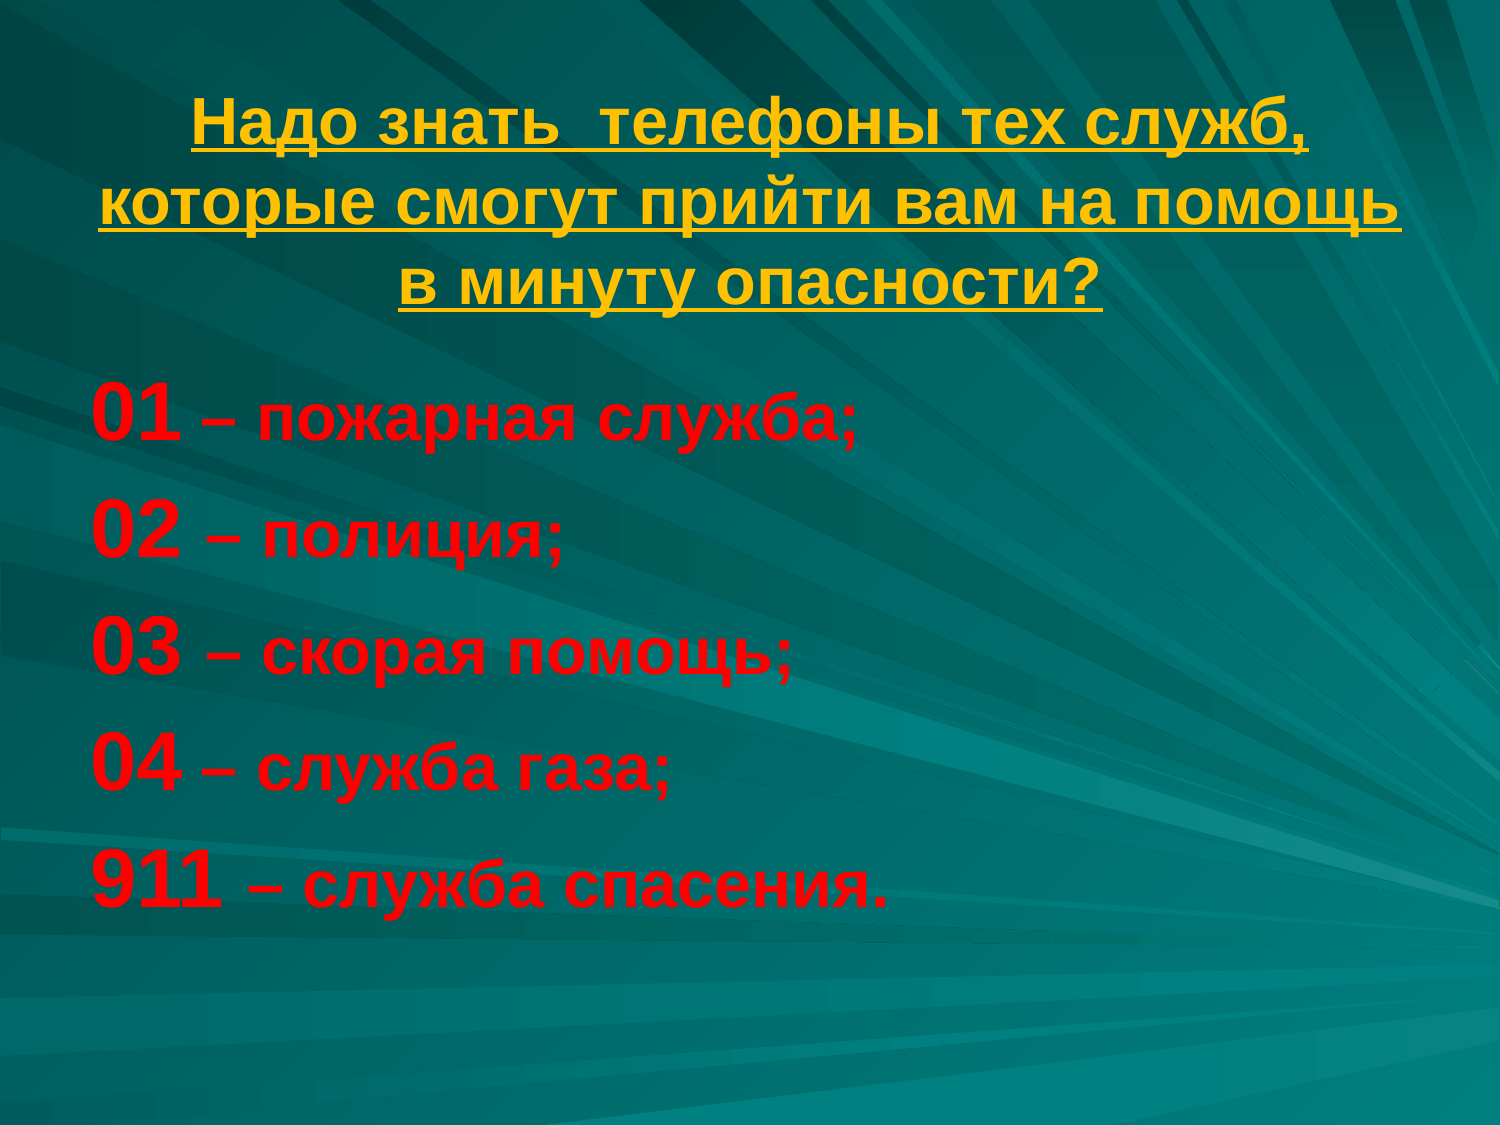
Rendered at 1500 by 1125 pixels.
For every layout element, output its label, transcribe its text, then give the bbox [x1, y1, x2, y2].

title Надо знать телефоны тех служб, которые смогут прийти вам на помощь в минуту опасности? [74, 45, 1426, 349]
list 01 – пожарная служба; 02 – полиция; 03 – скорая помощь; 04 – служба газа; 911 – служба спасения. [74, 349, 1426, 977]
